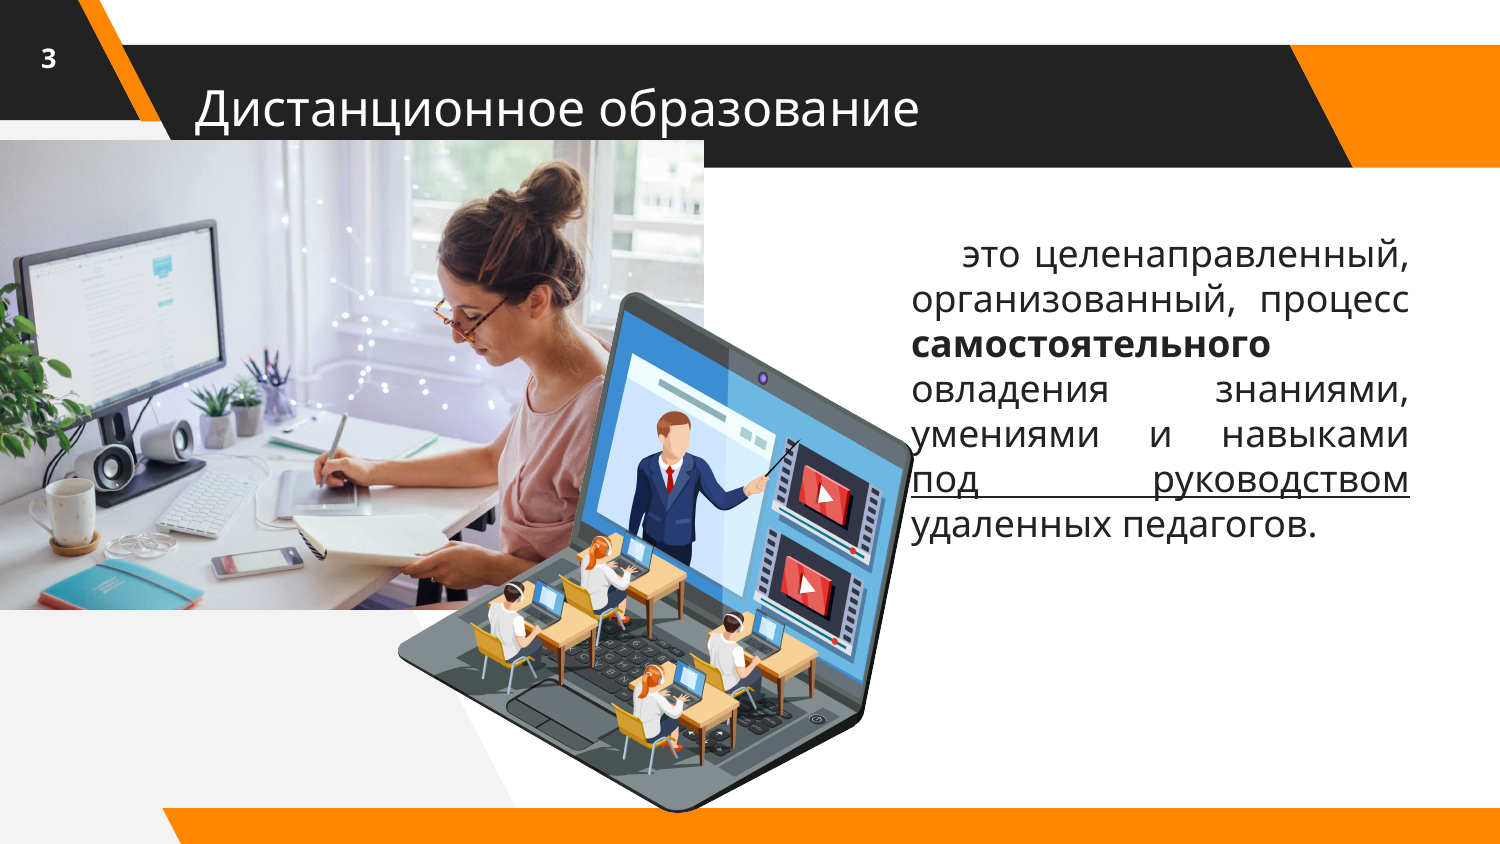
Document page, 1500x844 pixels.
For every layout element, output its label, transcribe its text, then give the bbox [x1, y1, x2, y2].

slide_number 3 [0, 0, 98, 121]
title Дистанционное образование [180, 44, 1424, 168]
picture [0, 140, 915, 814]
list это целенаправленный, организованный, процесс самостоятельного овладения знаниями, умениями и навыками под руководством удаленных педагогов. [821, 215, 1426, 796]
